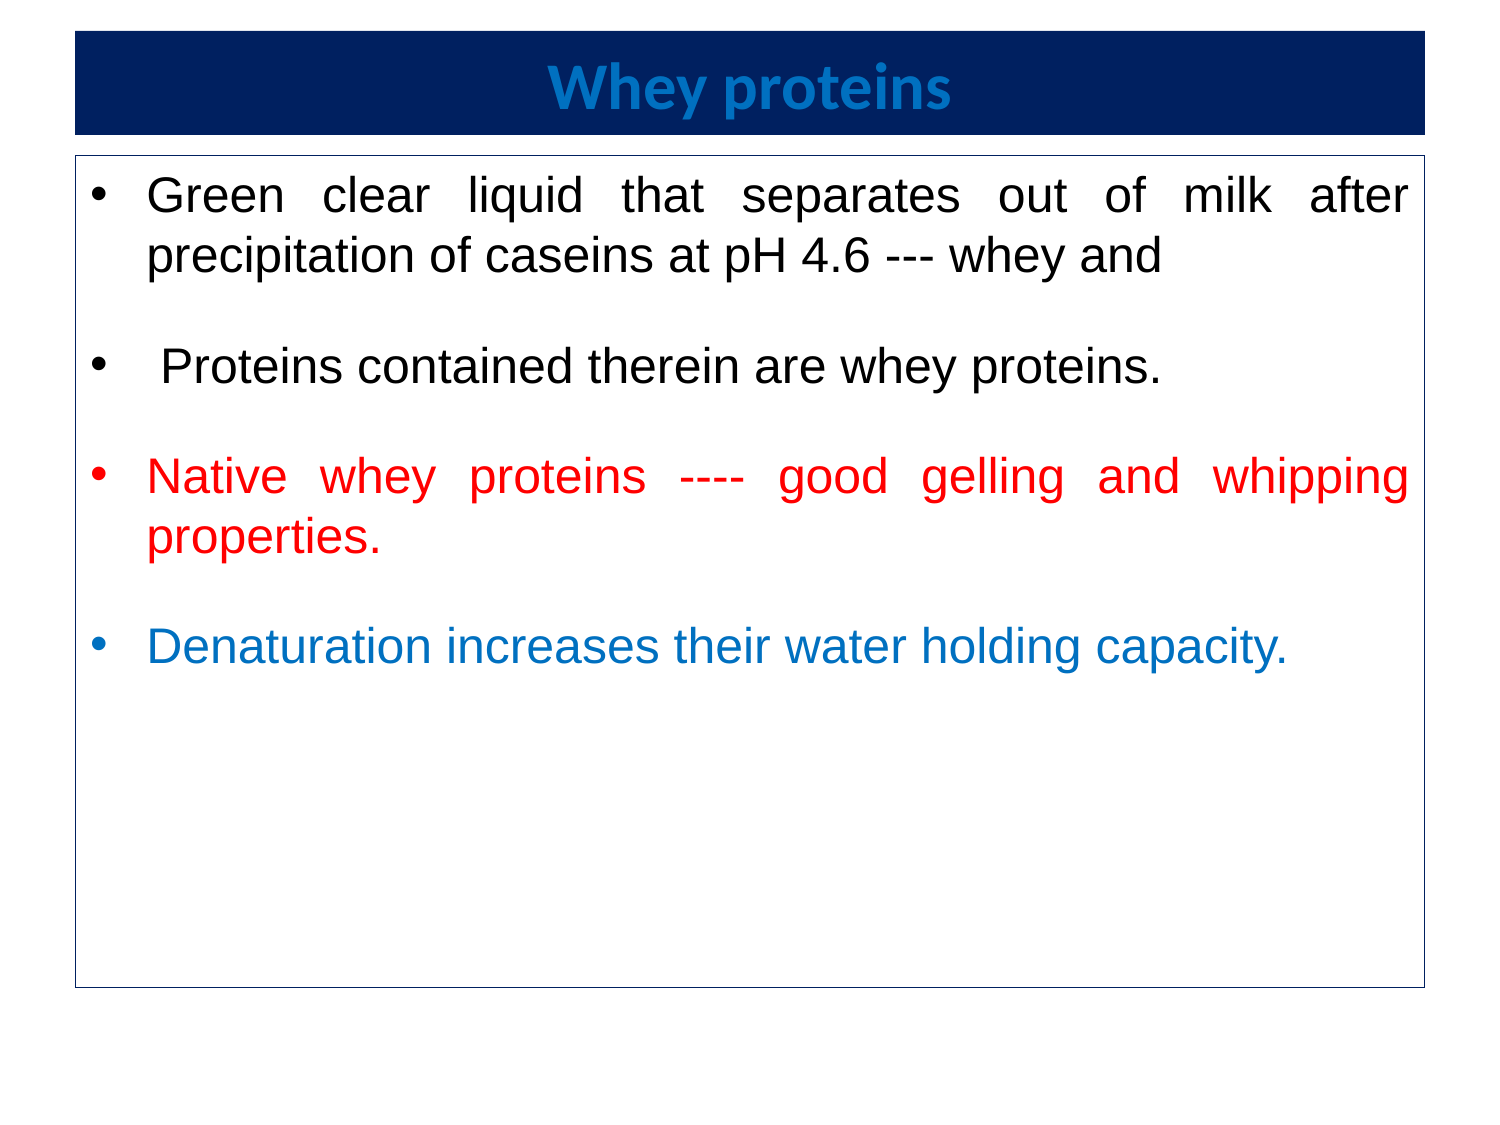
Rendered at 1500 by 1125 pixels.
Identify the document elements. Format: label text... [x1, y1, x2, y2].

title Whey proteins [75, 30, 1425, 135]
list Green clear liquid that separates out of milk after precipitation of caseins at pH 4.6 --- whey and Proteins contained therein are whey proteins. Native whey proteins ---- good gelling and whipping properties. Denaturation increases their water holding capacity. [75, 155, 1425, 988]
